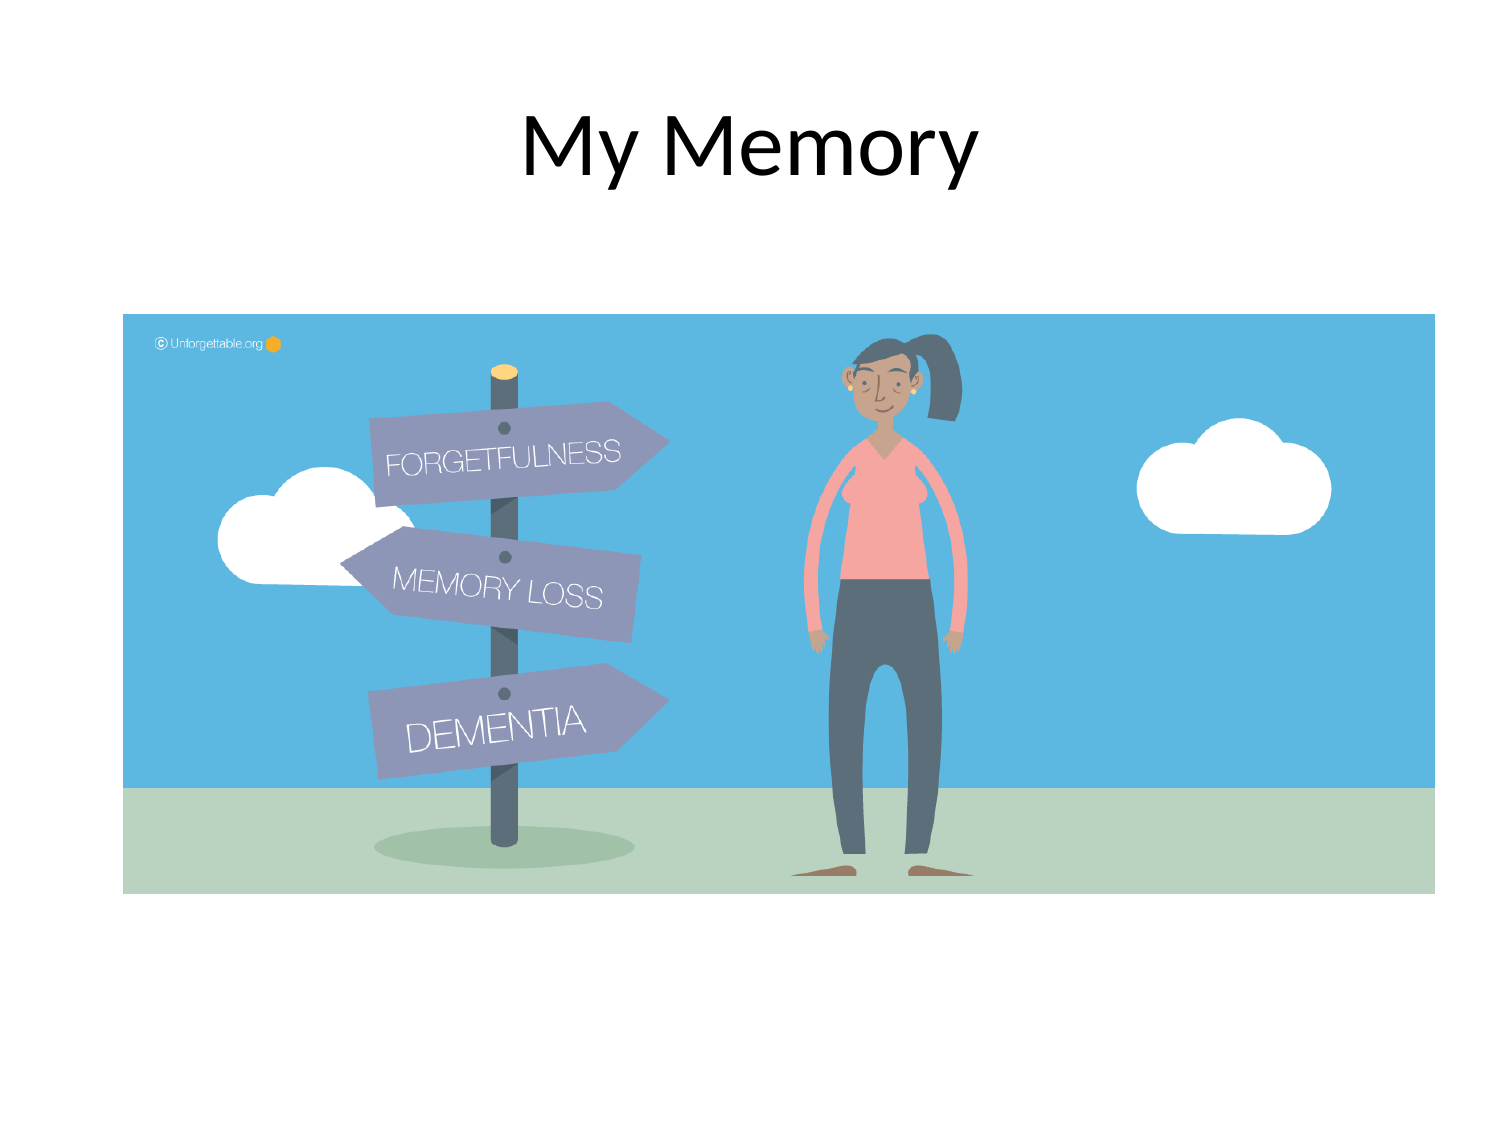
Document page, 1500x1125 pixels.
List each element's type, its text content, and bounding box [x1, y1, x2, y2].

picture [123, 314, 1436, 894]
title My Memory [75, 45, 1425, 233]
